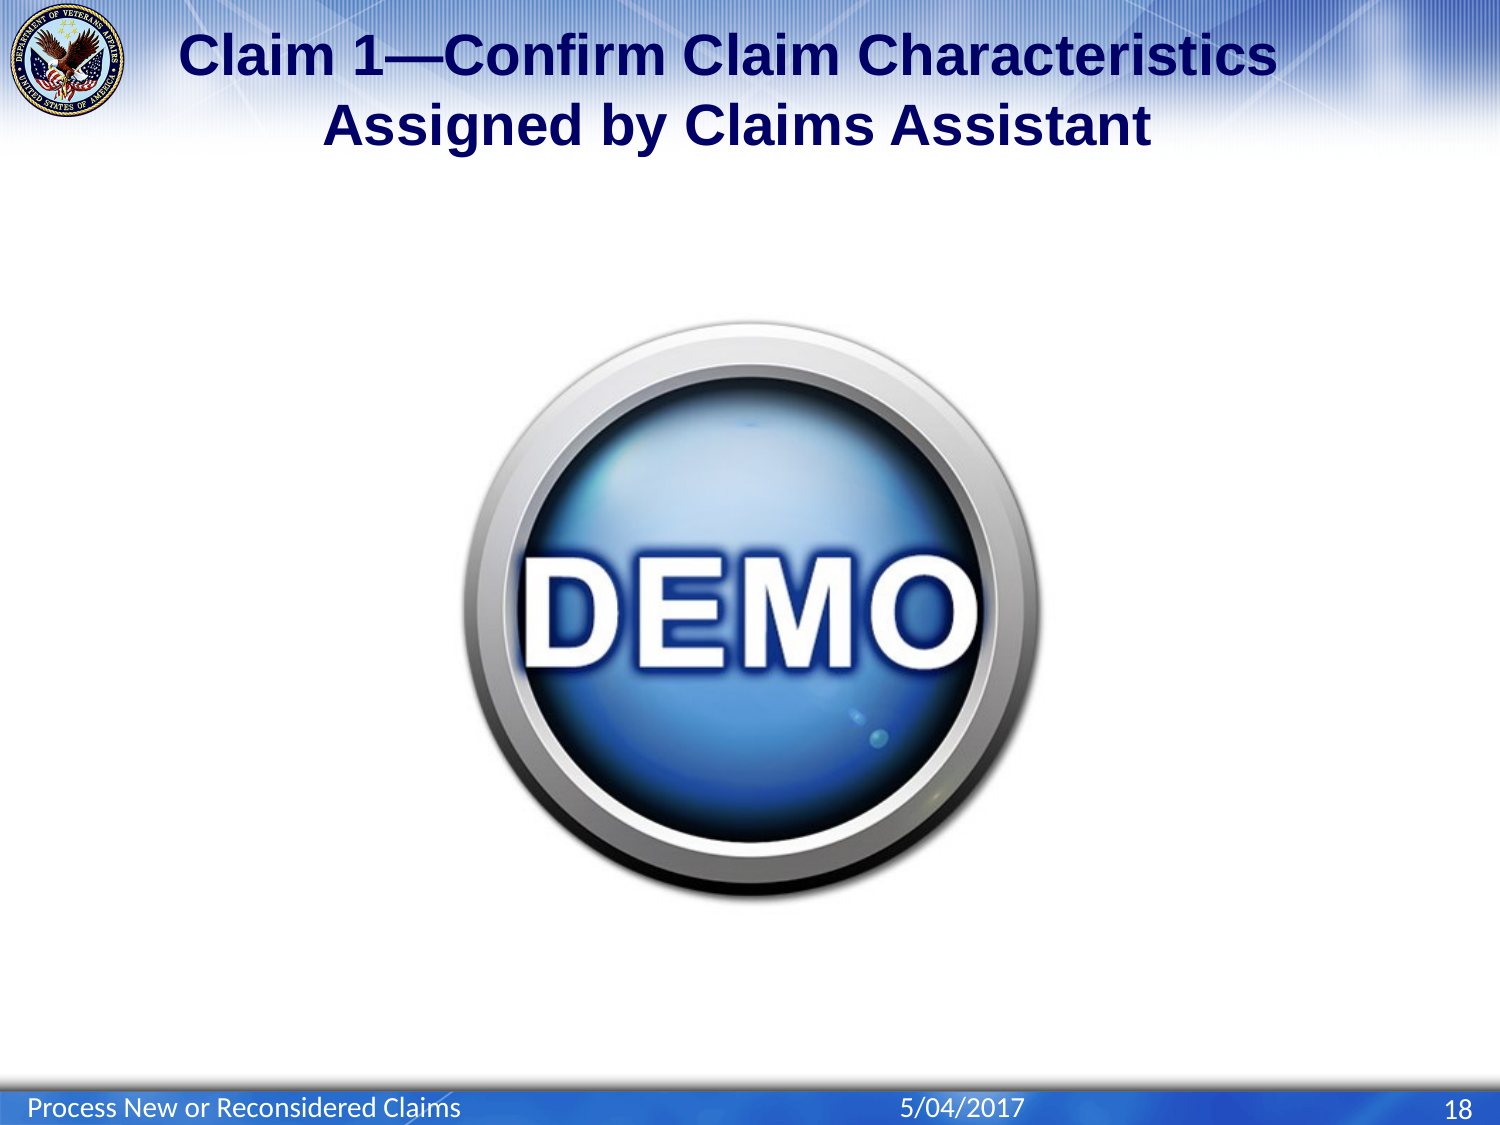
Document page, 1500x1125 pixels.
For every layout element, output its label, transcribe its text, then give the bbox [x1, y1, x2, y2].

footer Process New or Reconsidered Claims [12, 1081, 714, 1119]
slide_number 18 [1188, 1083, 1488, 1119]
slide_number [737, 1081, 1188, 1119]
picture [0, 0, 1500, 1125]
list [443, 302, 1057, 916]
title Claim 1—Confirm Claim Characteristics Assigned by Claims Assistant [0, 0, 1475, 175]
